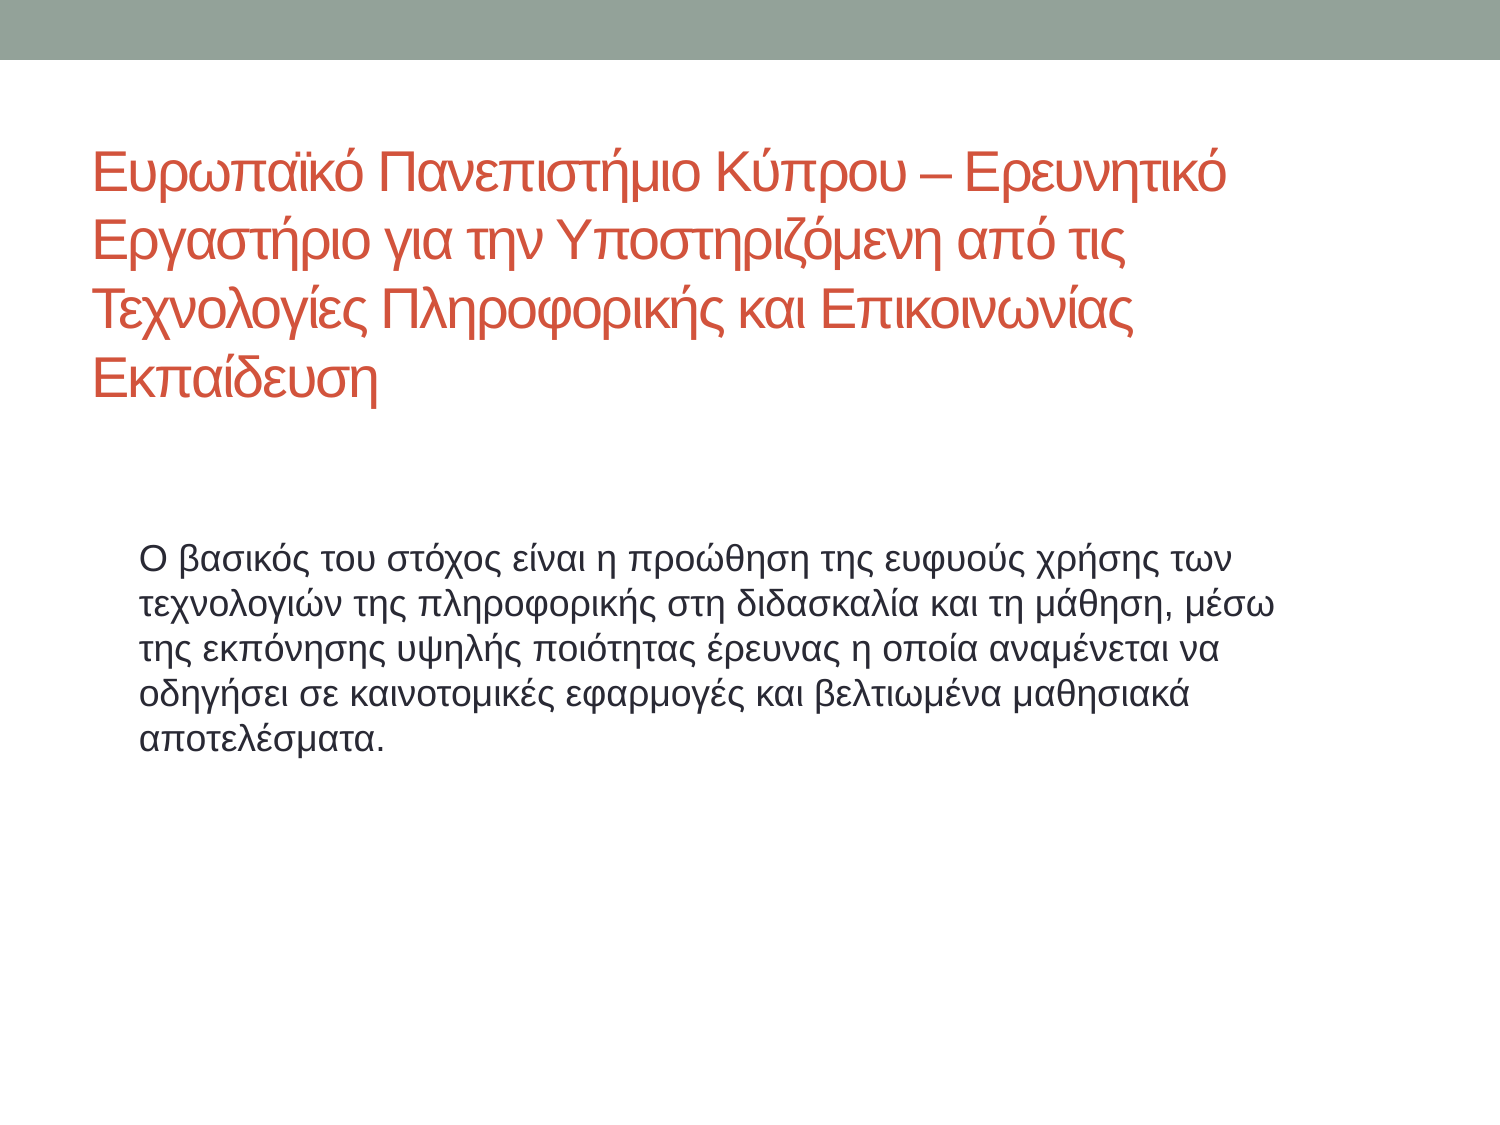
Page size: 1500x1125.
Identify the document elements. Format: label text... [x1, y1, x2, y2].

title Ευρωπαϊκό Πανεπιστήμιο Κύπρου – Ερευνητικό Εργαστήριο για την Υποστηριζόμενη από τις Τεχνολογίες Πληροφορικής και Επικοινωνίας Εκπαίδευση [76, 125, 1427, 506]
text_box Ο βασικός του στόχος είναι η προώθηση της ευφυούς χρήσης των τεχνολογιών της πληροφορικής στη διδασκαλία και τη μάθηση, μέσω της εκπόνησης υψηλής ποιότητας έρευνας η οποία αναμένεται να οδηγήσει σε καινοτομικές εφαρμογές και βελτιωμένα μαθησιακά αποτελέσματα. [123, 527, 1294, 767]
